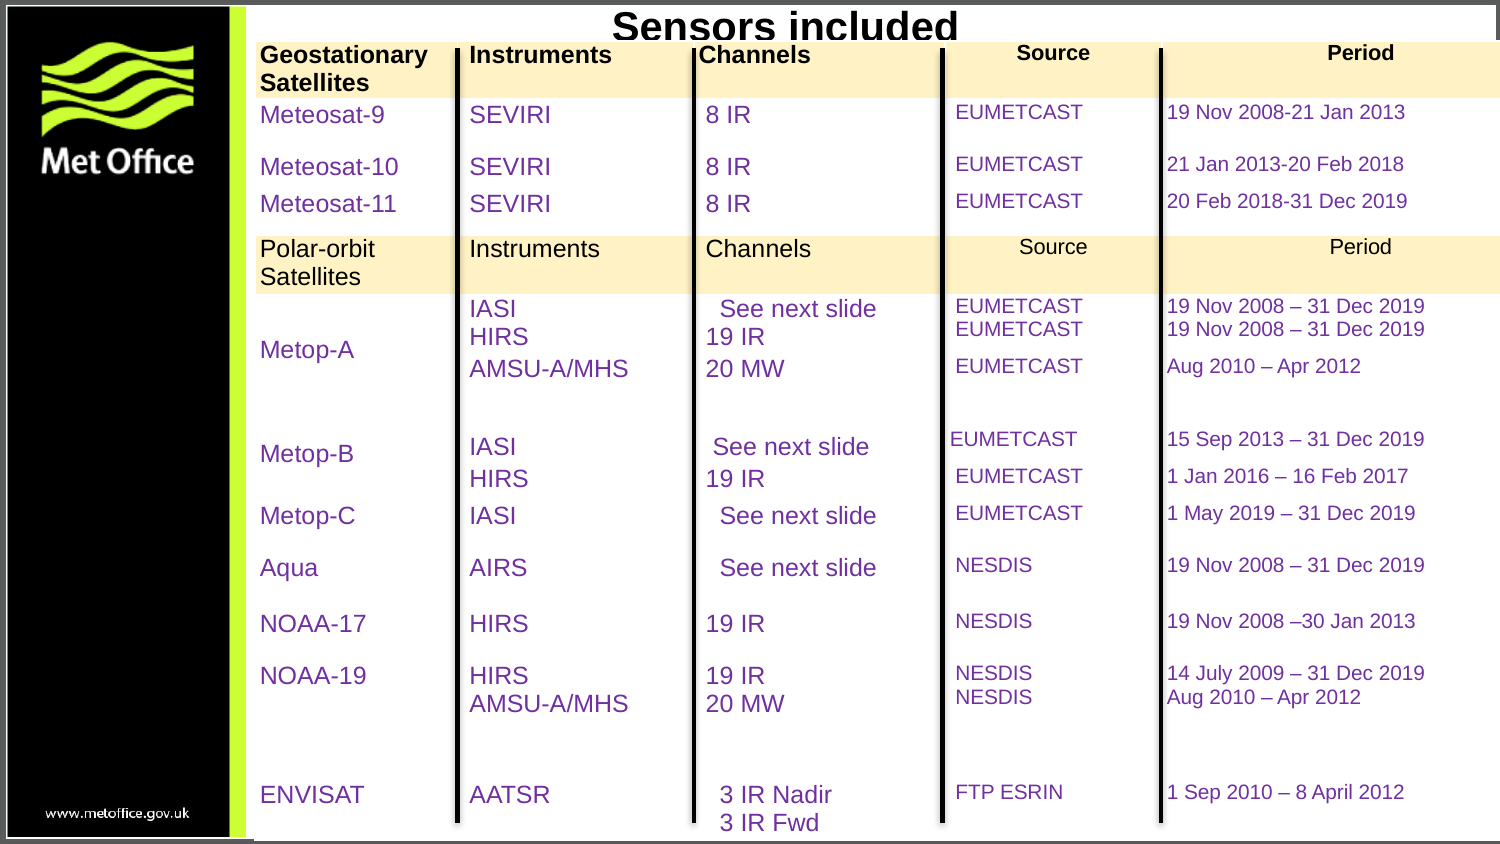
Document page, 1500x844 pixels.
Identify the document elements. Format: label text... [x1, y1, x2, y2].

table_cell EUMETCAST [950, 104, 1154, 152]
table_cell IASI [465, 503, 687, 553]
table_cell Metop-C [256, 503, 450, 553]
picture [2, 2, 597, 841]
table_cell IASI [465, 406, 687, 464]
table_cell Meteosat-11 [256, 191, 450, 234]
table_cell Polar-orbit Satellites [256, 236, 450, 294]
table_cell 1 Sep 2010 – 8 April 2012 [1163, 783, 1500, 839]
table_cell SEVIRI [465, 191, 687, 234]
table_cell Meteosat-9 [256, 104, 450, 152]
table_cell 19 IR [700, 611, 935, 661]
table_cell EUMETCAST [950, 503, 1154, 553]
table_cell AMSU-A/MHS [465, 356, 687, 404]
table_cell NESDIS NESDIS [950, 663, 1154, 778]
table_cell 20 MW [700, 356, 935, 404]
table_cell 19 Nov 2008 – 31 Dec 2019 19 Nov 2008 – 31 Dec 2019 [1168, 296, 1500, 354]
table_cell Meteosat-10 [256, 154, 450, 189]
table_cell See next slide 19 IR [700, 296, 935, 354]
table_cell Instruments [465, 236, 687, 294]
table_header Period [1163, 42, 1500, 98]
table_cell EUMETCAST [950, 406, 1154, 464]
table_cell 8 IR [700, 154, 935, 189]
table_cell NESDIS [950, 555, 1154, 609]
table_cell 19 Nov 2008-21 Jan 2013 [1168, 104, 1500, 152]
table_cell EUMETCAST EUMETCAST [950, 296, 1154, 354]
table_cell NOAA-17 [256, 611, 450, 661]
table_cell IASI HIRS [465, 296, 687, 354]
table_cell 1 Jan 2016 – 16 Feb 2017 [1168, 466, 1500, 501]
table_cell 15 Sep 2013 – 31 Dec 2019 [1168, 406, 1500, 464]
table_cell Period [1168, 236, 1500, 294]
table_cell 3 IR Nadir 3 IR Fwd [695, 783, 944, 839]
table_cell FTP ESRIN [946, 783, 1161, 839]
table_cell HIRS [465, 611, 687, 661]
table_cell Metop-B [256, 406, 450, 501]
table_cell Aug 2010 – Apr 2012 [1168, 356, 1500, 404]
table_cell See next slide [700, 406, 935, 464]
table_cell AIRS [465, 555, 687, 609]
table_cell AATSR [458, 783, 693, 839]
table_cell ENVISAT [256, 783, 457, 839]
table_cell Metop-A [256, 296, 450, 404]
table_cell 19 Nov 2008 –30 Jan 2013 [1168, 611, 1500, 661]
table_cell 14 July 2009 – 31 Dec 2019 Aug 2010 – Apr 2012 [1168, 663, 1500, 778]
table_cell SEVIRI [465, 104, 687, 152]
table_cell 1 May 2019 – 31 Dec 2019 [1168, 503, 1500, 553]
table_cell EUMETCAST [950, 154, 1154, 189]
table_cell 8 IR [700, 191, 935, 234]
table_cell 20 Feb 2018-31 Dec 2019 [1168, 191, 1500, 234]
table_cell 21 Jan 2013-20 Feb 2018 [1168, 154, 1500, 189]
table_cell 19 IR 20 MW [700, 663, 935, 778]
picture [987, 2, 1498, 40]
text_box Sensors included [597, 0, 987, 40]
table_cell HIRS AMSU-A/MHS [465, 663, 687, 778]
table_cell HIRS [465, 466, 687, 501]
table_cell EUMETCAST [950, 191, 1154, 234]
table_header Channels [695, 42, 944, 98]
table_cell See next slide [700, 555, 935, 609]
table_cell NOAA-19 [256, 663, 450, 778]
table_cell Aqua [256, 555, 450, 609]
table_cell SEVIRI [465, 154, 687, 189]
table_cell Source [950, 236, 1154, 294]
table_cell See next slide [700, 503, 935, 553]
table_cell 19 Nov 2008 – 31 Dec 2019 [1168, 555, 1500, 609]
table_header Geostationary Satellites [256, 42, 457, 98]
table_cell 19 IR [700, 466, 935, 501]
table_cell Channels [700, 236, 935, 294]
table_cell NESDIS [950, 611, 1154, 661]
table_header Instruments [458, 42, 693, 98]
table_cell EUMETCAST [950, 466, 1154, 501]
table_header Source [946, 42, 1161, 98]
table_cell 8 IR [700, 104, 935, 152]
table_cell EUMETCAST [950, 356, 1154, 404]
